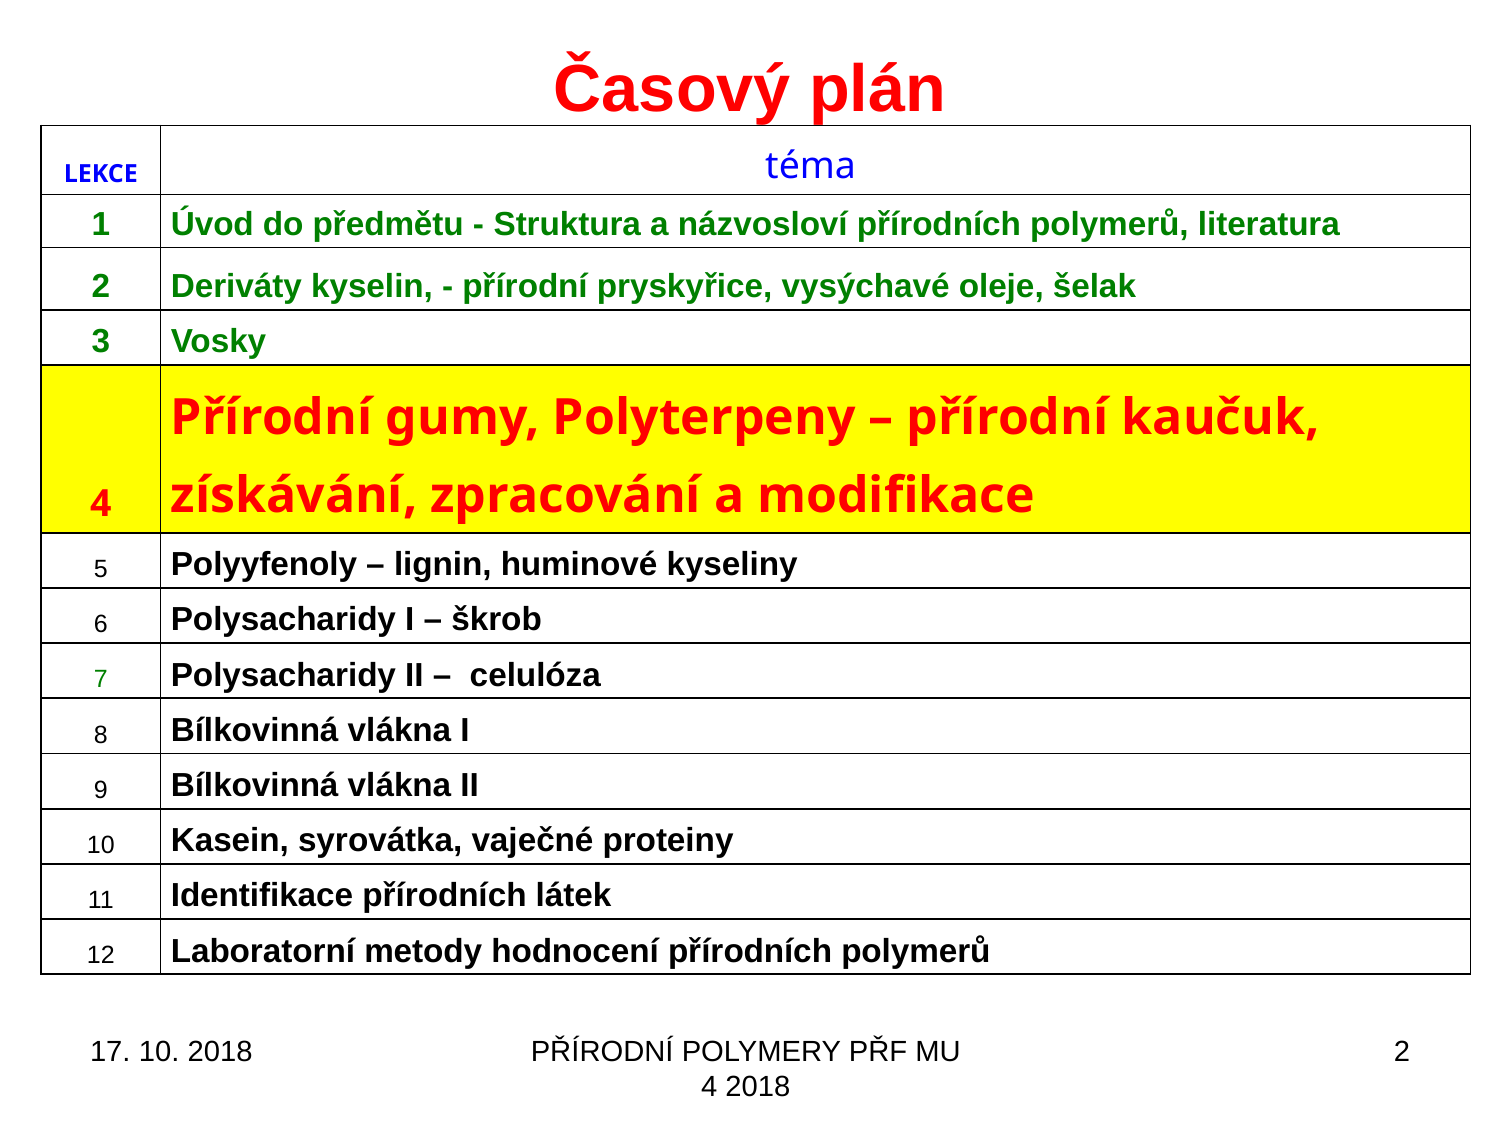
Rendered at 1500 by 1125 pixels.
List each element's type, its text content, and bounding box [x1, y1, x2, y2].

table_cell 10 [42, 810, 160, 863]
table_cell 6 [42, 589, 160, 642]
footer PŘÍRODNÍ POLYMERY PŘF MU 4 2018 [512, 1024, 988, 1103]
table_cell Kasein, syrovátka, vaječné proteiny [161, 810, 1470, 863]
table_cell 5 [42, 534, 160, 587]
table_cell 1 [42, 195, 160, 247]
table_cell 2 [42, 248, 160, 309]
table_cell 9 [42, 754, 160, 808]
table_cell 7 [42, 644, 160, 697]
table_cell 8 [42, 699, 160, 753]
table_cell Polyyfenoly – lignin, huminové kyseliny [161, 534, 1470, 587]
table_cell Vosky [161, 311, 1470, 364]
slide_number 2 [1074, 1024, 1426, 1103]
table_cell Přírodní gumy, Polyterpeny – přírodní kaučuk, získávání, zpracování a modifikace [161, 366, 1470, 532]
table_cell Polysacharidy II – celulóza [161, 644, 1470, 697]
table_header téma [161, 126, 1470, 194]
table_cell Identifikace přírodních látek [161, 865, 1470, 918]
title Časový plán [74, 44, 1426, 125]
table_cell 3 [42, 311, 160, 364]
table_cell 12 [42, 920, 160, 973]
table_cell Polysacharidy I – škrob [161, 589, 1470, 642]
table_cell Deriváty kyselin, - přírodní pryskyřice, vysýchavé oleje, šelak [161, 248, 1470, 309]
table_cell 11 [42, 865, 160, 918]
table_cell Laboratorní metody hodnocení přírodních polymerů [161, 920, 1470, 973]
table_cell Bílkovinná vlákna II [161, 754, 1470, 808]
table_cell 4 [42, 366, 160, 532]
table_cell Bílkovinná vlákna I [161, 699, 1470, 753]
slide_number 17. 10. 2018 [74, 1024, 426, 1103]
table_cell Úvod do předmětu - Struktura a názvosloví přírodních polymerů, literatura [161, 195, 1470, 247]
table_header LEKCE [42, 126, 160, 194]
